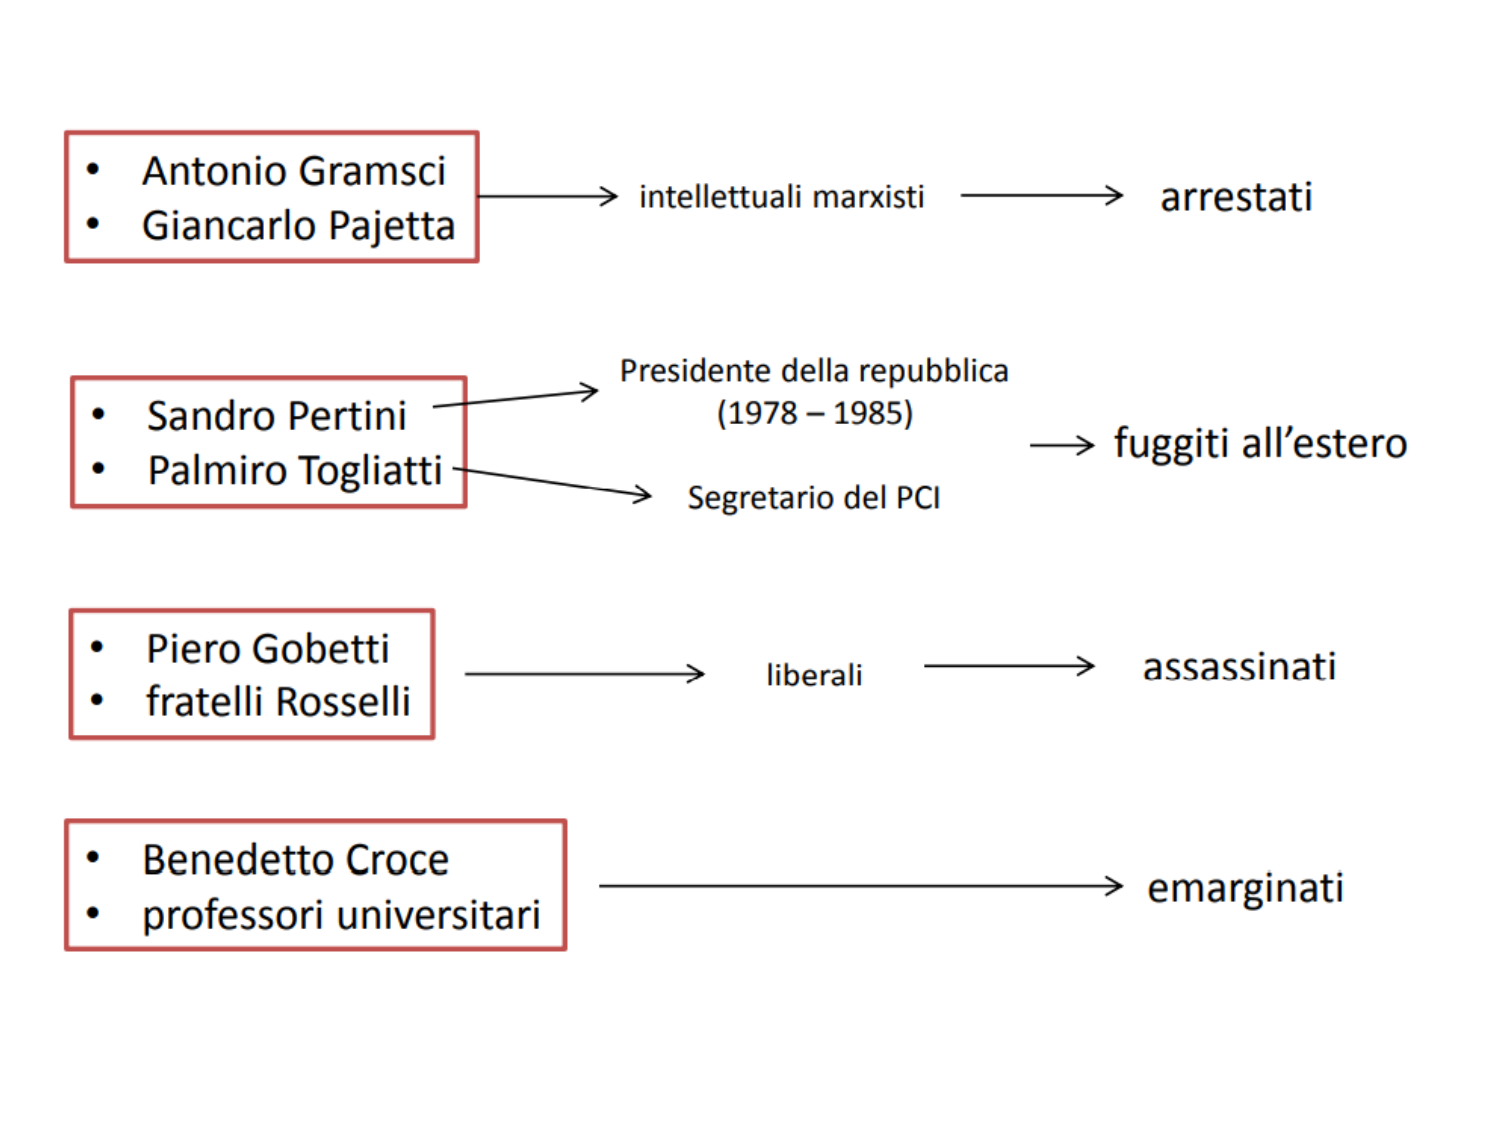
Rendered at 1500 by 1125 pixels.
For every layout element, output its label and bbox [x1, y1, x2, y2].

picture [34, 116, 1428, 985]
